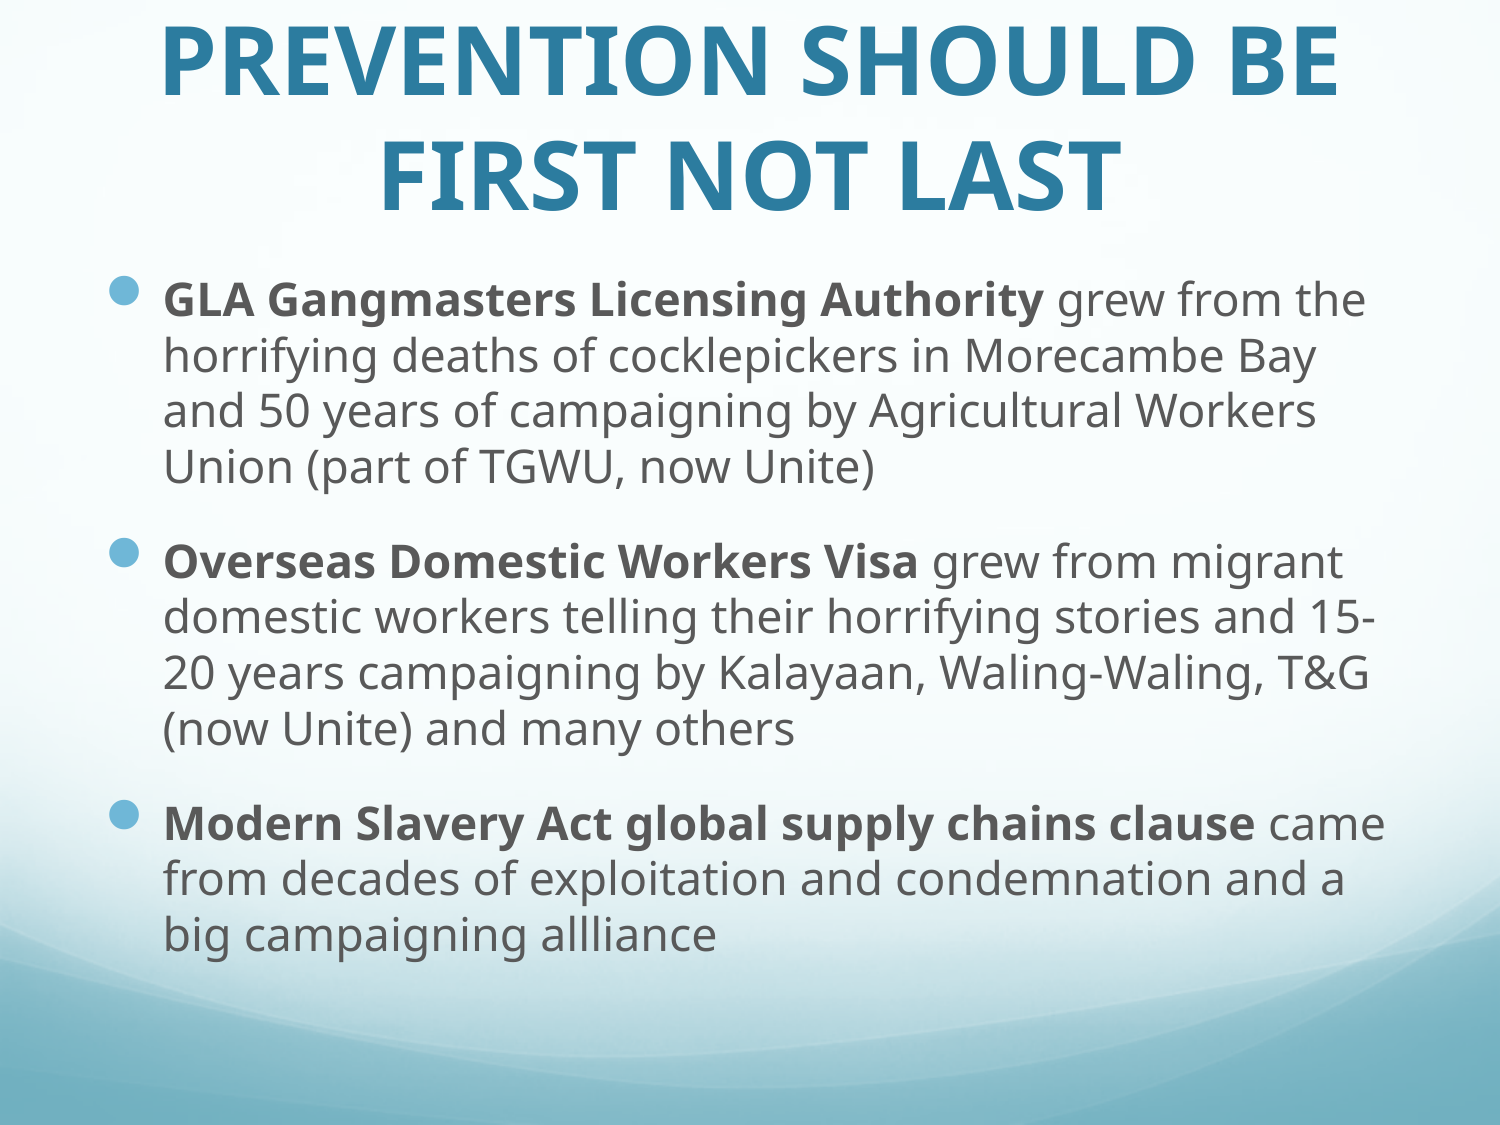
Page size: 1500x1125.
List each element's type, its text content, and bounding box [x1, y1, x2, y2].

list GLA Gangmasters Licensing Authority grew from the horrifying deaths of cocklepickers in Morecambe Bay and 50 years of campaigning by Agricultural Workers Union (part of TGWU, now Unite) Overseas Domestic Workers Visa grew from migrant domestic workers telling their horrifying stories and 15-20 years campaigning by Kalayaan, Waling-Waling, T&G (now Unite) and many others Modern Slavery Act global supply chains clause came from decades of exploitation and condemnation and a big campaigning allliance [90, 262, 1410, 975]
title PREVENTION SHOULD BE FIRST NOT LAST [90, 17, 1410, 237]
